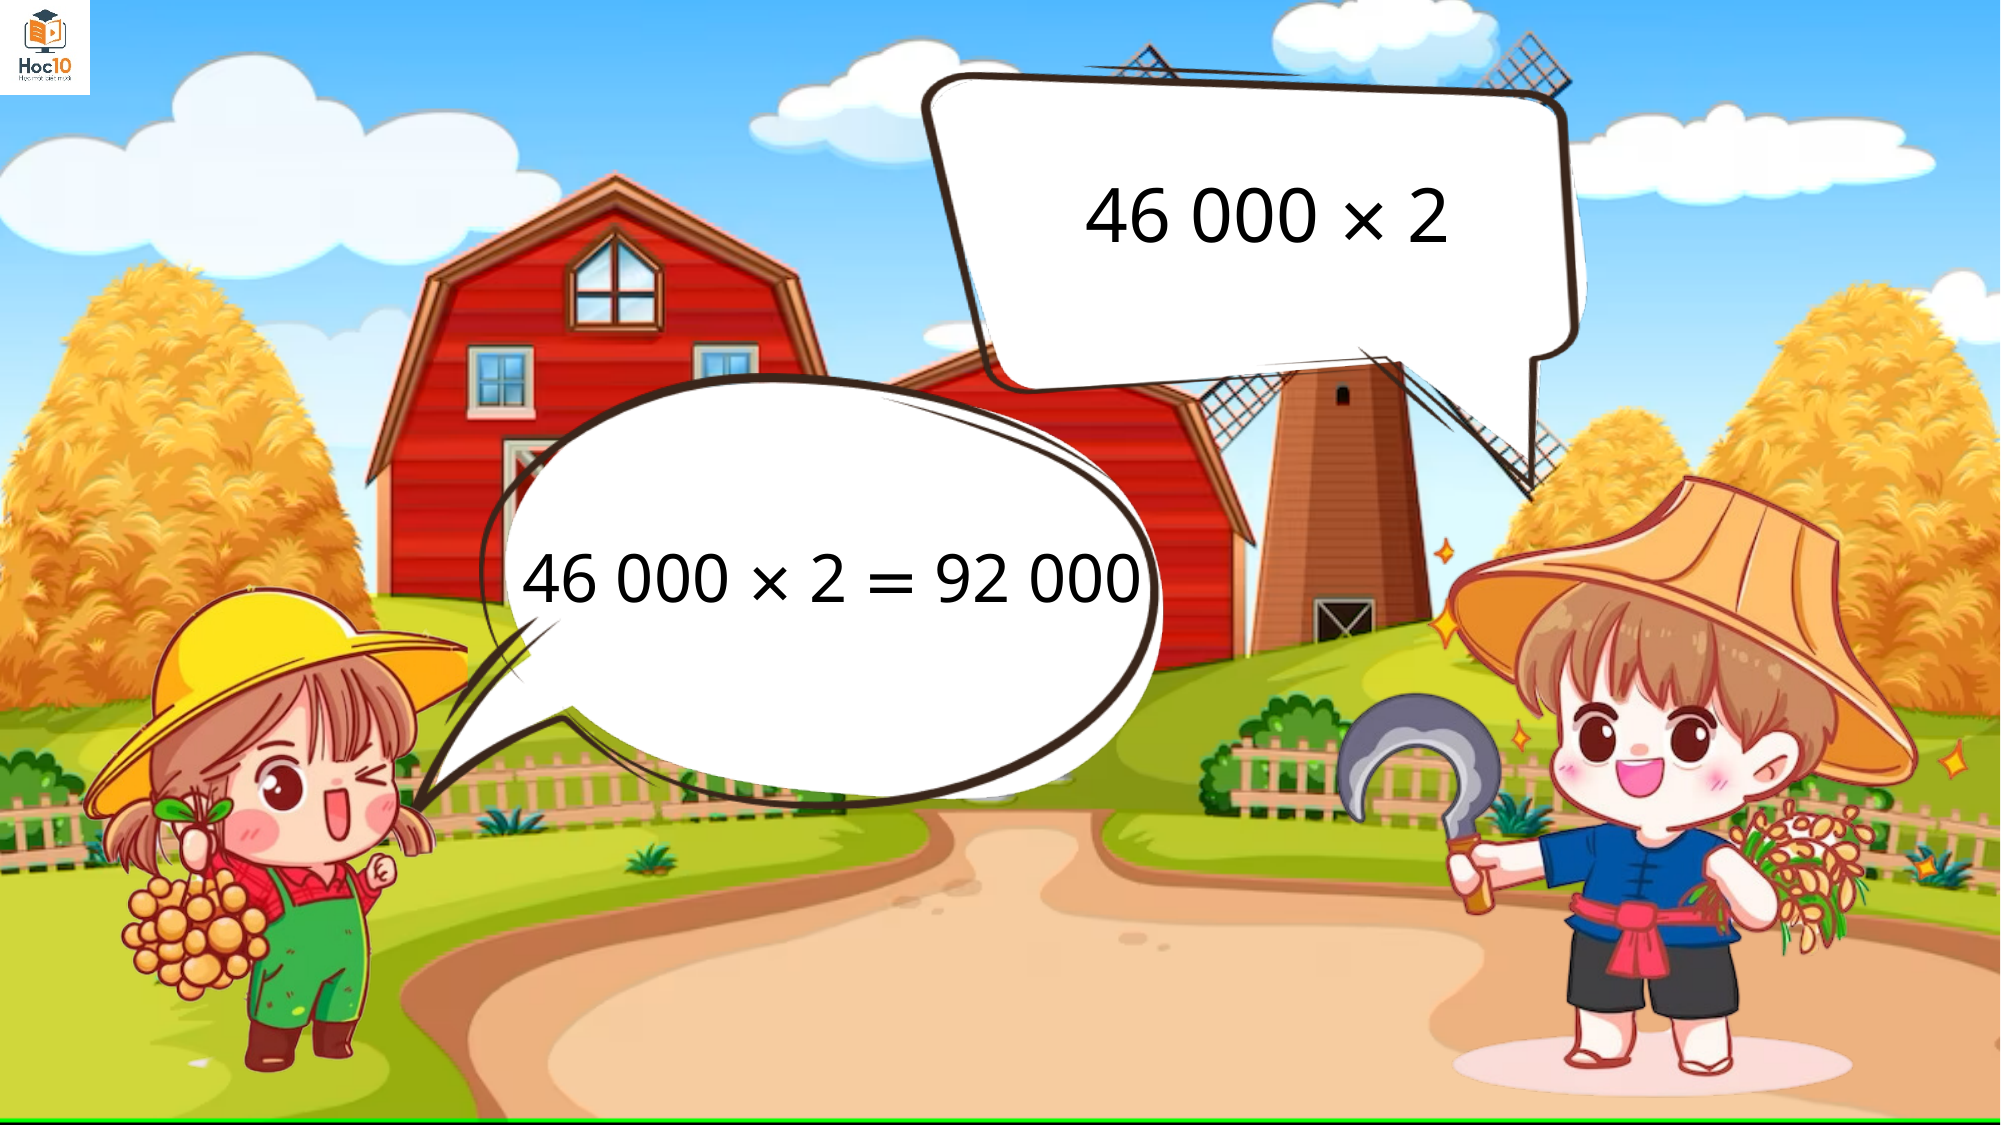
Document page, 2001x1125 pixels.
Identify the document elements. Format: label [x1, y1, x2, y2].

picture [0, 0, 2001, 1125]
text_box [930, 53, 1592, 508]
text_box [44, 464, 468, 1125]
text_box [398, 372, 1585, 835]
text_box [1311, 377, 2000, 1125]
picture [468, 835, 1311, 1125]
